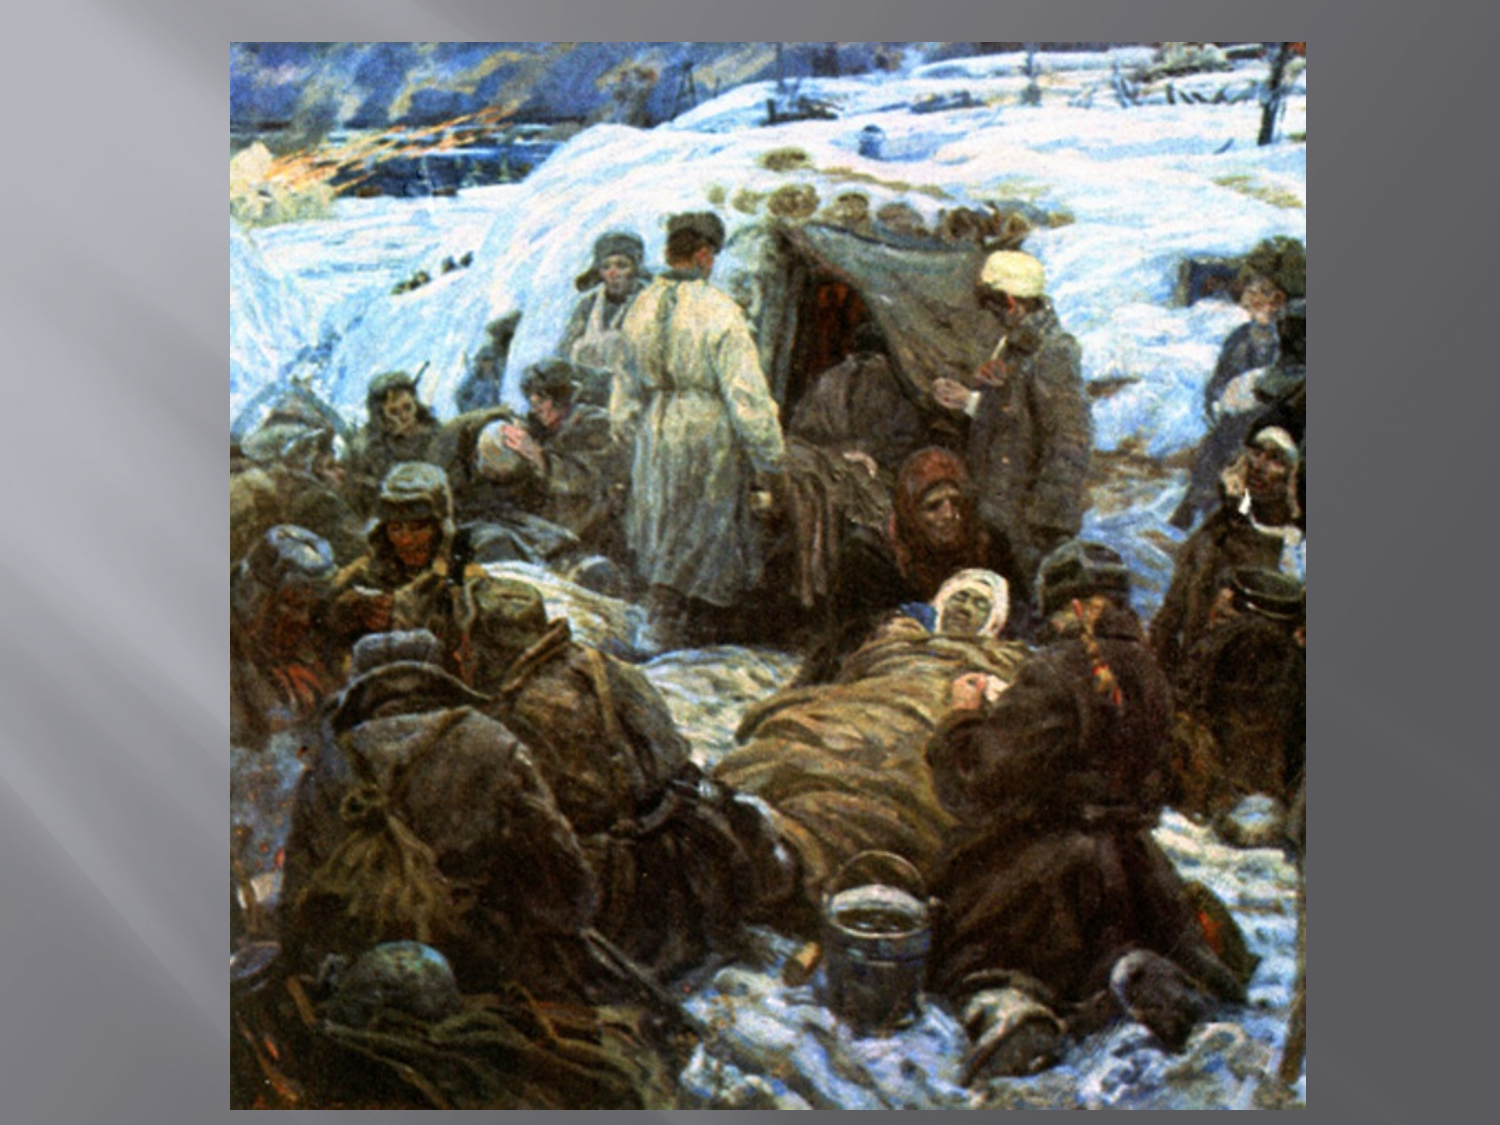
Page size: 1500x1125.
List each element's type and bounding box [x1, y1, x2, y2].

picture [229, 42, 1306, 1110]
